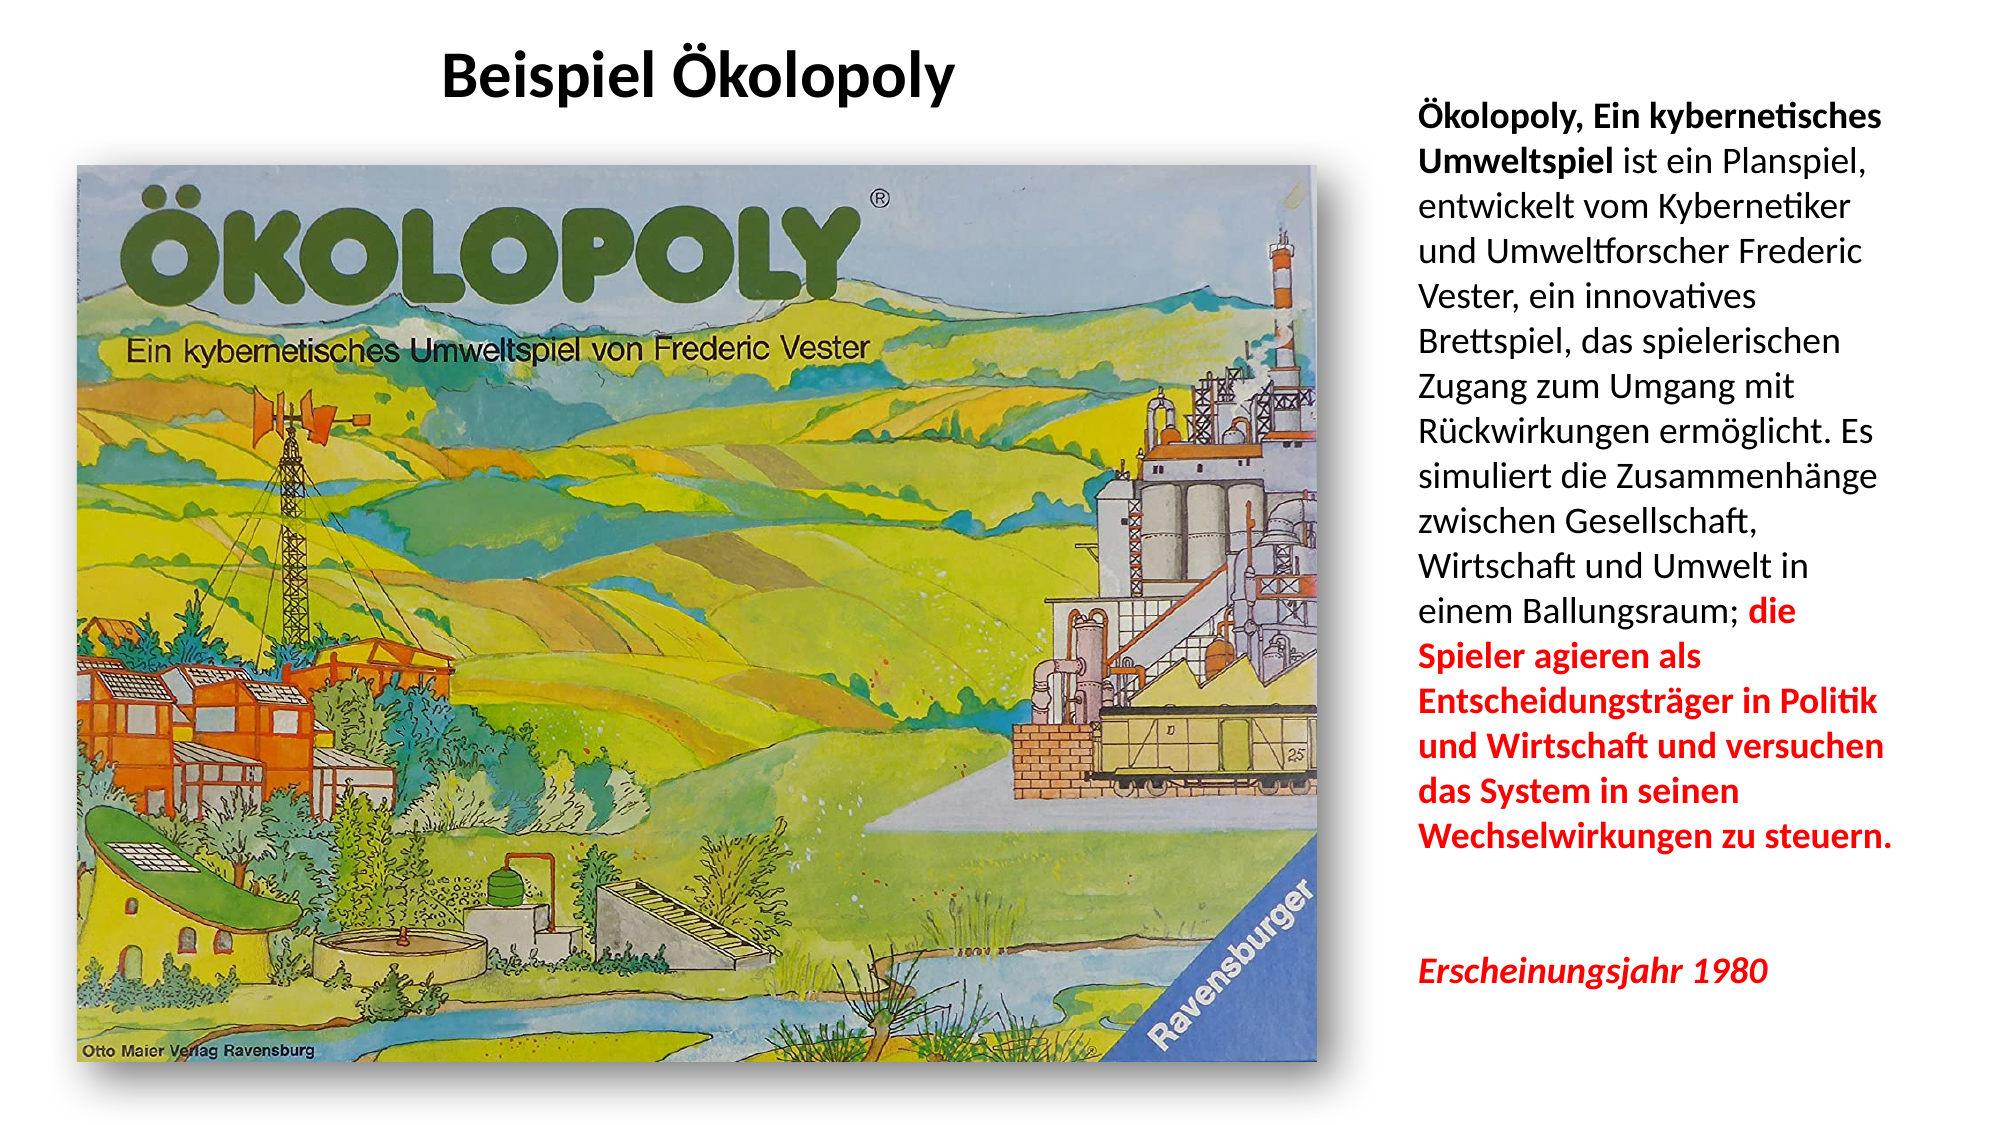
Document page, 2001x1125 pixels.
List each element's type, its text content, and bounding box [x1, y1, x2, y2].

text_box Beispiel Ökolopoly [37, 23, 1360, 119]
picture [76, 165, 1317, 1062]
text_box Ökolopoly, Ein kybernetisches Umweltspiel ist ein Planspiel, entwickelt vom Kybernetiker und Umweltforscher Frederic Vester, ein innovatives Brettspiel, das spielerischen Zugang zum Umgang mit Rückwirkungen ermöglicht. Es simuliert die Zusammenhänge zwischen Gesellschaft, Wirtschaft und Umwelt in einem Ballungsraum; die Spieler agieren als Entscheidungsträger in Politik und Wirtschaft und versuchen das System in seinen Wechselwirkungen zu steuern. Erscheinungsjahr 1980 [1403, 84, 1924, 999]
